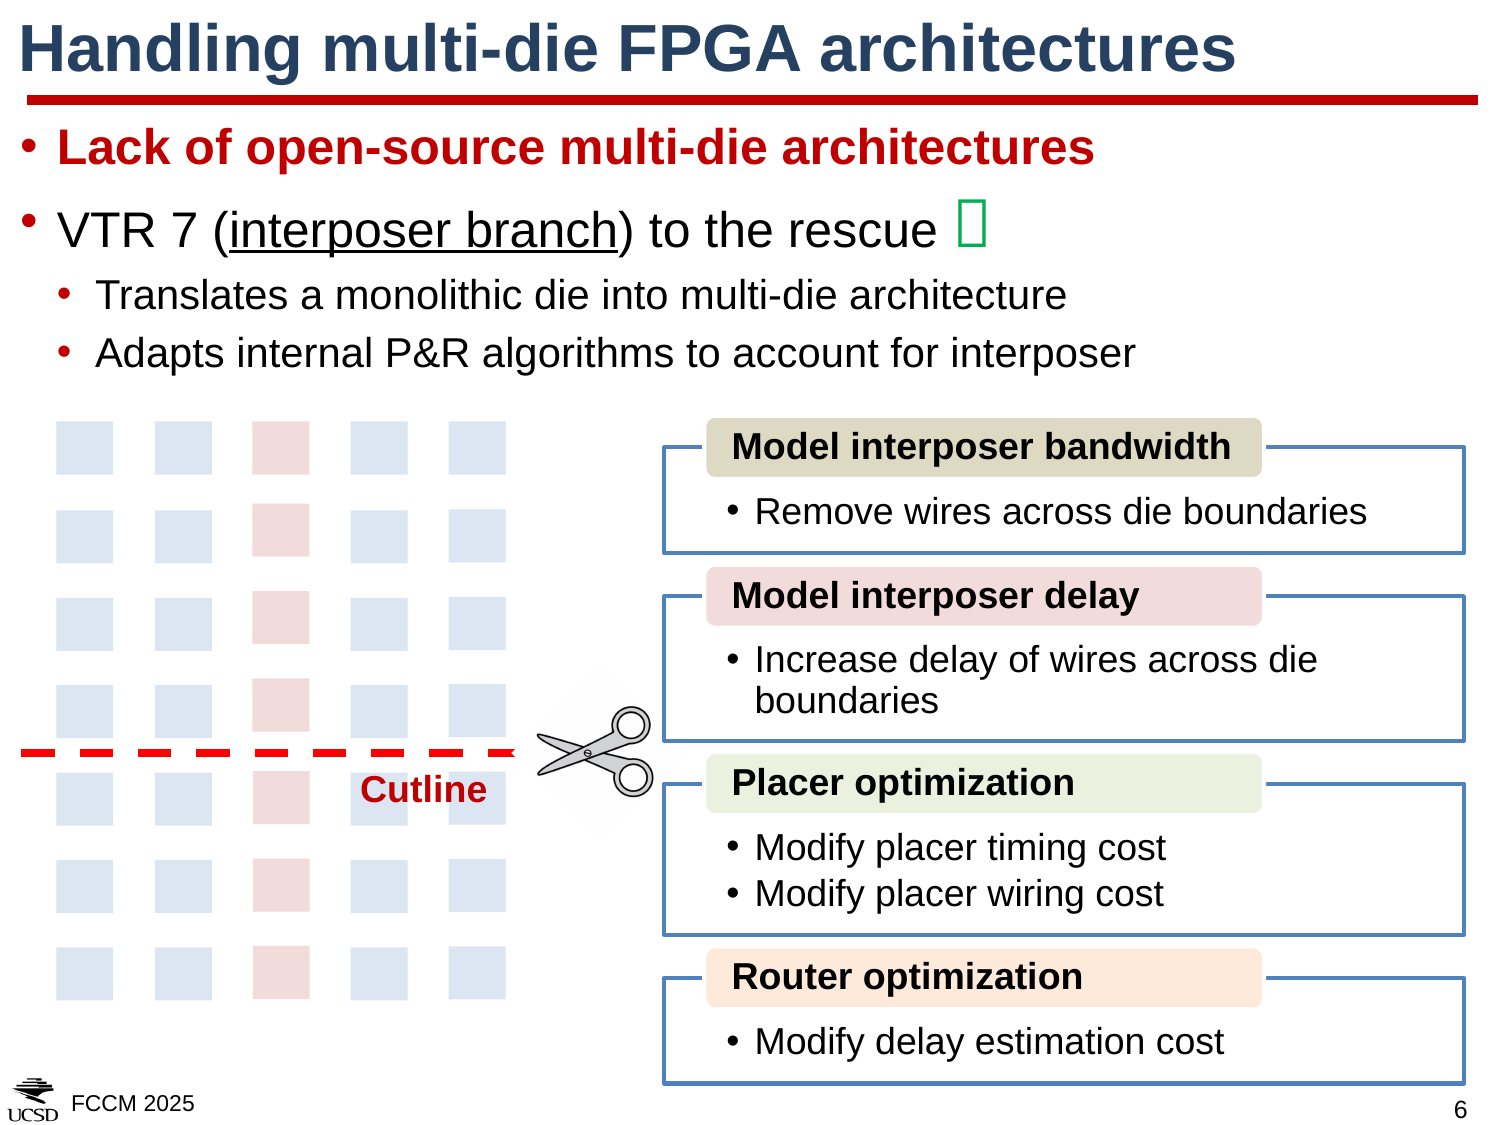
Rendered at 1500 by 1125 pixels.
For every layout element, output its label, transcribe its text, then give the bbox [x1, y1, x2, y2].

text_box [349, 818, 410, 828]
text_box [153, 596, 214, 653]
text_box [153, 945, 214, 1002]
text_box [447, 419, 508, 477]
text_box [349, 419, 410, 477]
text_box [251, 769, 312, 826]
text_box [349, 596, 410, 653]
text_box [349, 683, 410, 740]
text_box [447, 944, 508, 1002]
picture [5, 1074, 60, 1125]
text_box [54, 508, 115, 566]
text_box [251, 944, 312, 1001]
text_box [250, 502, 311, 559]
list Lack of open-source multi-die architectures VTR 7 (interposer branch) to the rescue  Translates a monolithic die into multi-die architecture Adapts internal P&R algorithms to account for interposer [3, 116, 1478, 1050]
text_box [54, 945, 115, 1002]
text_box [447, 682, 508, 739]
text_box [54, 683, 115, 740]
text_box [664, 403, 1465, 1096]
text_box [250, 676, 311, 734]
picture [513, 664, 664, 842]
text_box [54, 770, 115, 828]
text_box [153, 508, 214, 566]
text_box [447, 507, 508, 565]
text_box [447, 857, 508, 914]
footer FCCM 2025 [56, 1081, 337, 1122]
text_box [349, 508, 410, 566]
text_box [153, 770, 214, 828]
text_box Cutline [345, 762, 524, 818]
text_box [447, 595, 508, 652]
text_box [153, 683, 214, 740]
text_box [349, 945, 410, 1002]
text_box [54, 419, 115, 477]
text_box [251, 856, 312, 914]
title Handling multi-die FPGA architectures [3, 12, 1493, 87]
text_box [349, 858, 410, 915]
text_box [153, 419, 214, 477]
text_box [54, 858, 115, 915]
text_box [250, 419, 311, 477]
text_box [250, 589, 311, 646]
text_box [54, 596, 115, 653]
text_box [153, 858, 214, 915]
text_box [447, 818, 508, 827]
